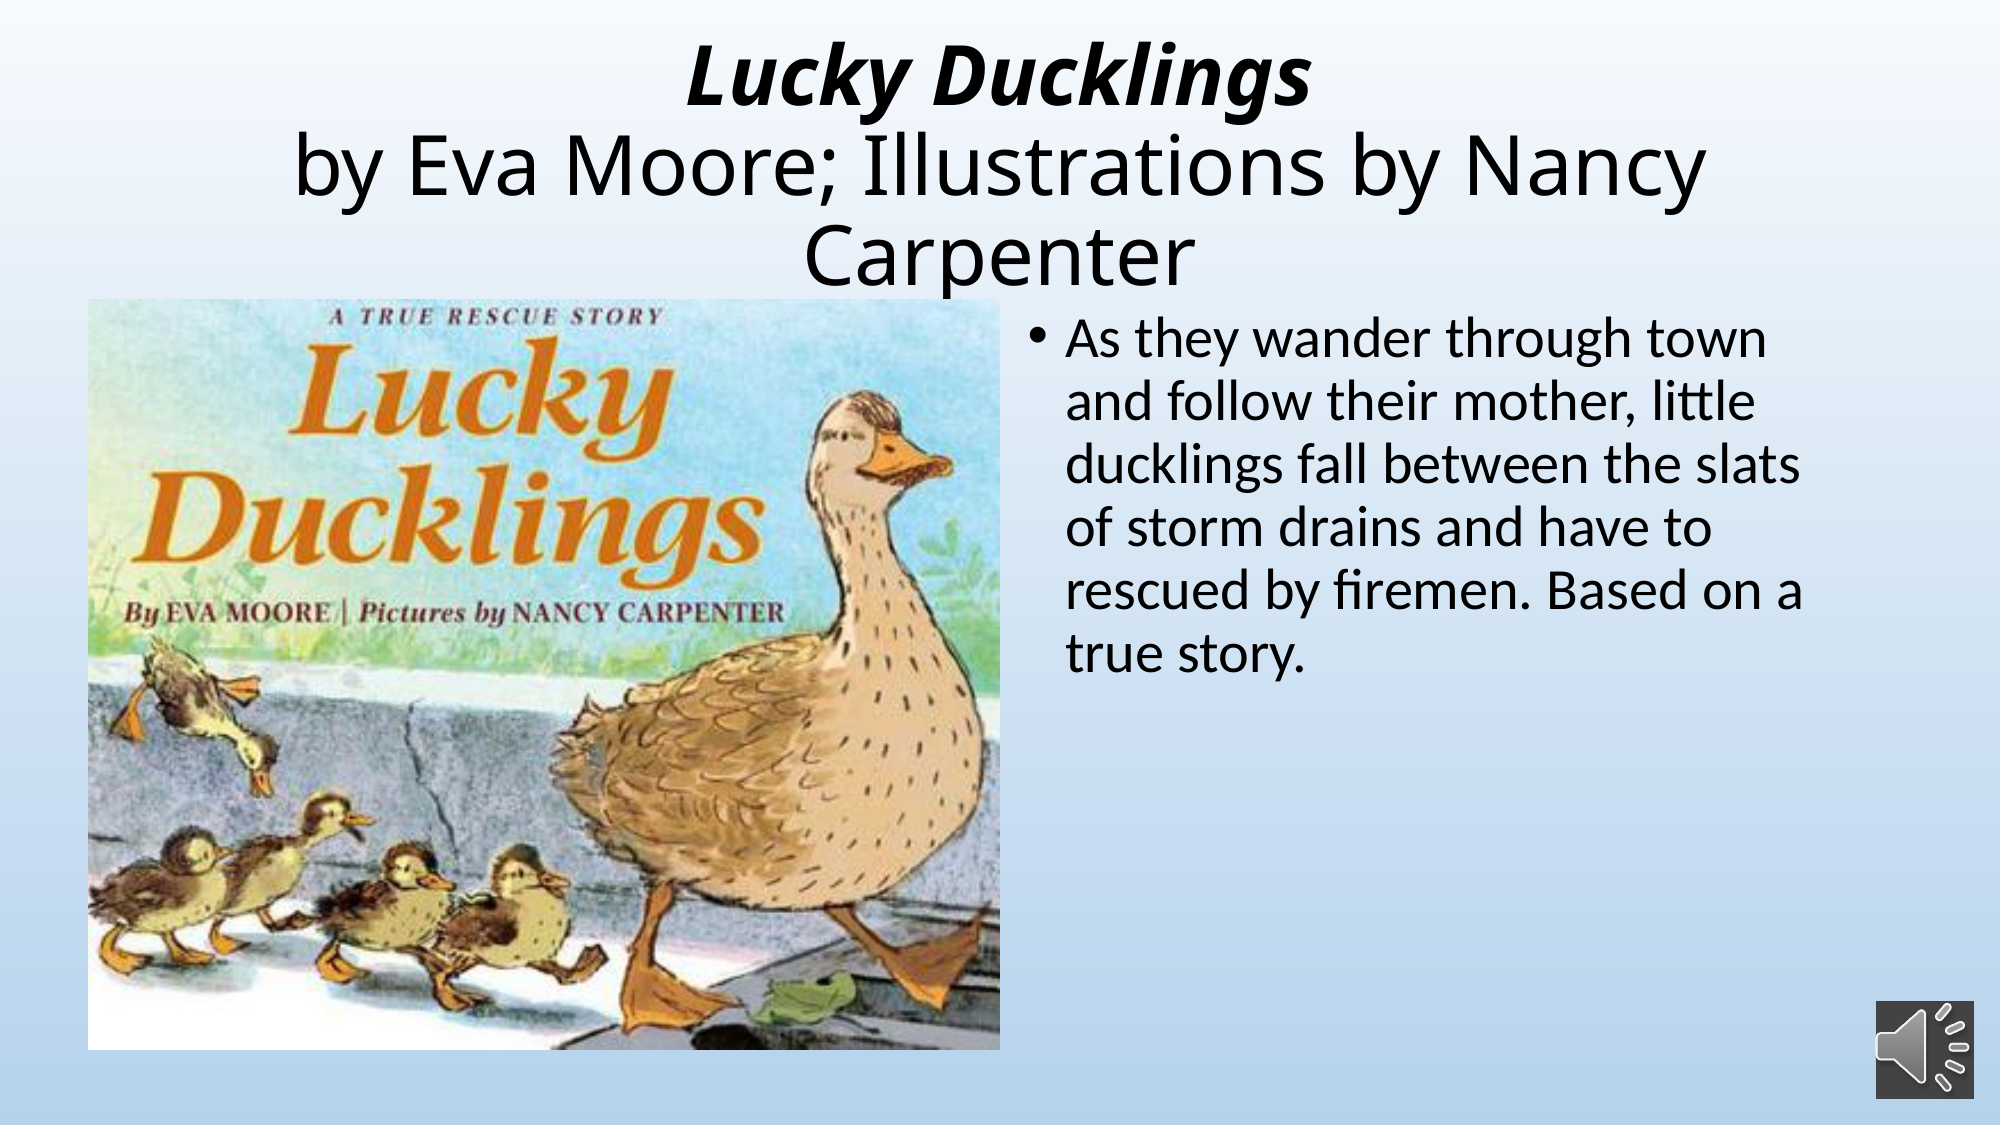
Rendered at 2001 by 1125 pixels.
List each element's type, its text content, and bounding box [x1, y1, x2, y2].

picture [88, 299, 1001, 1050]
picture [1874, 999, 1975, 1100]
title Lucky Ducklings by Eva Moore; Illustrations by Nancy Carpenter [137, 59, 1863, 278]
list As they wander through town and follow their mother, little ducklings fall between the slats of storm drains and have to rescued by firemen. Based on a true story. [1012, 299, 1863, 1014]
